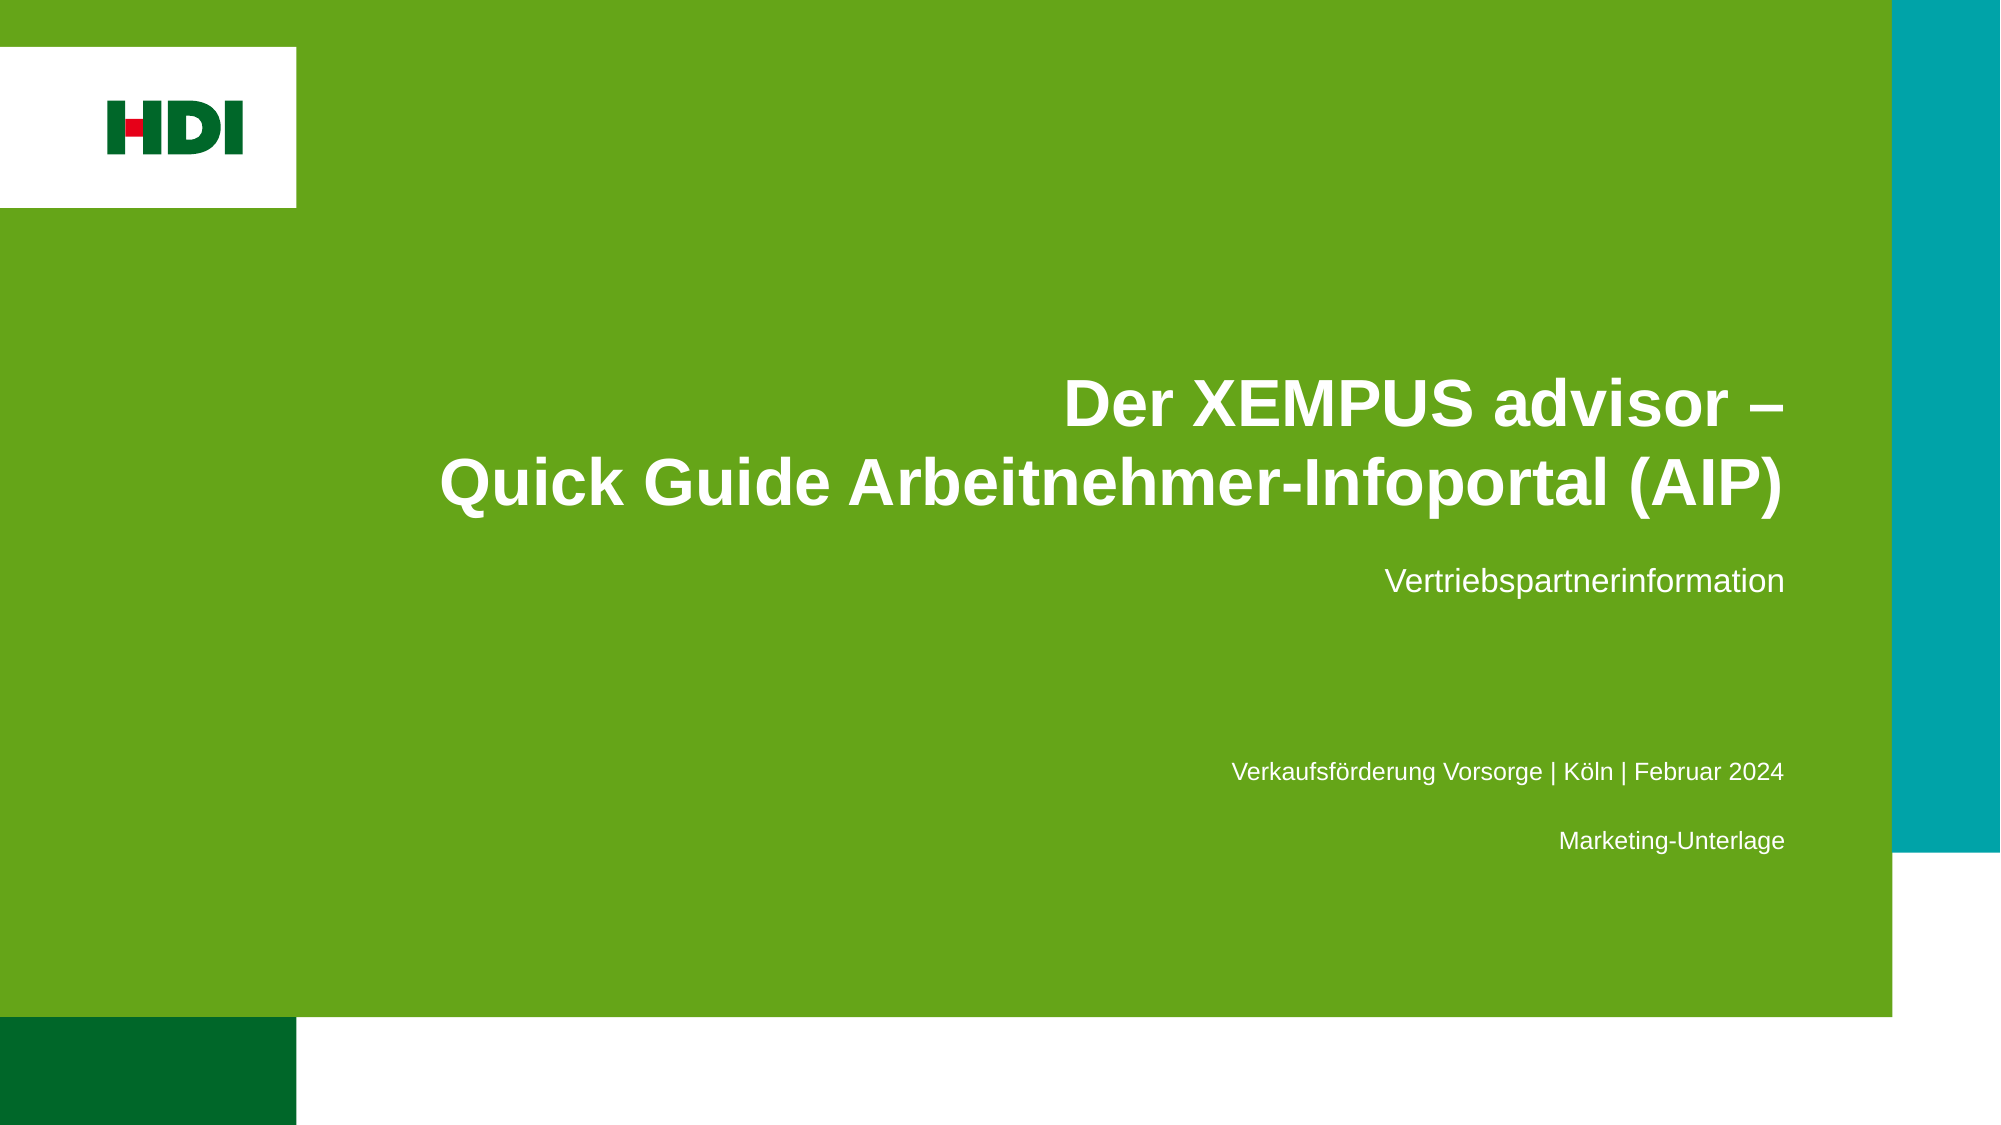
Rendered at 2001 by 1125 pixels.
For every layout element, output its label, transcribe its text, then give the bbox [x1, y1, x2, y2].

list Marketing-Unterlage [1224, 823, 1786, 853]
title Der XEMPUS advisor – Quick Guide Arbeitnehmer-Infoportal (AIP) [356, 357, 1786, 520]
list Verkaufsförderung Vorsorge | Köln | Februar 2024 [356, 754, 1786, 784]
list Vertriebspartnerinformation [356, 557, 1786, 597]
